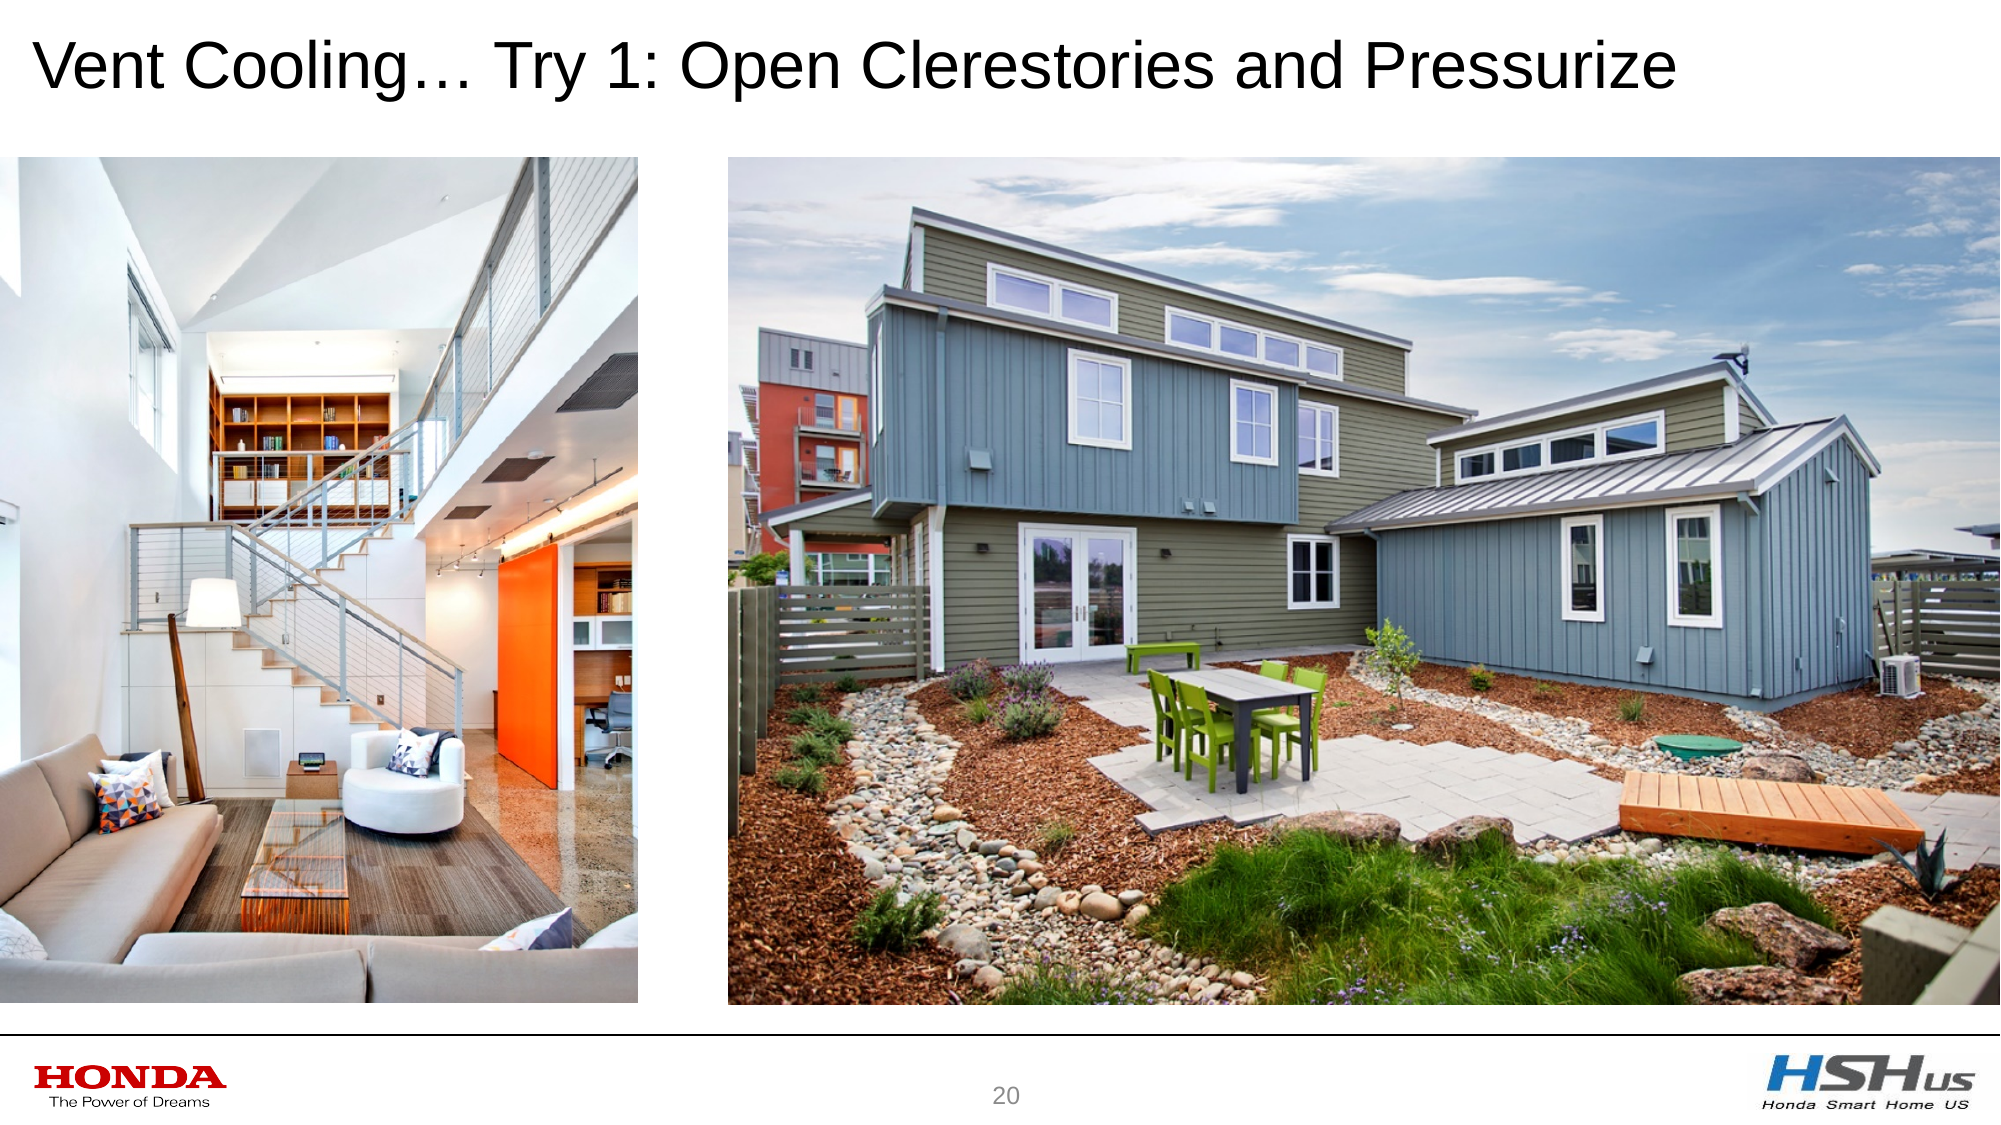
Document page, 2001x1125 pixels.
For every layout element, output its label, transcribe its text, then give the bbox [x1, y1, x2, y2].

picture [728, 157, 2000, 1006]
picture [0, 157, 638, 1003]
text_box Vent Cooling… Try 1: Open Clerestories and Pressurize [17, 14, 1818, 110]
slide_number 20 [773, 1064, 1240, 1125]
picture [29, 1061, 232, 1111]
picture [1747, 1053, 2000, 1110]
